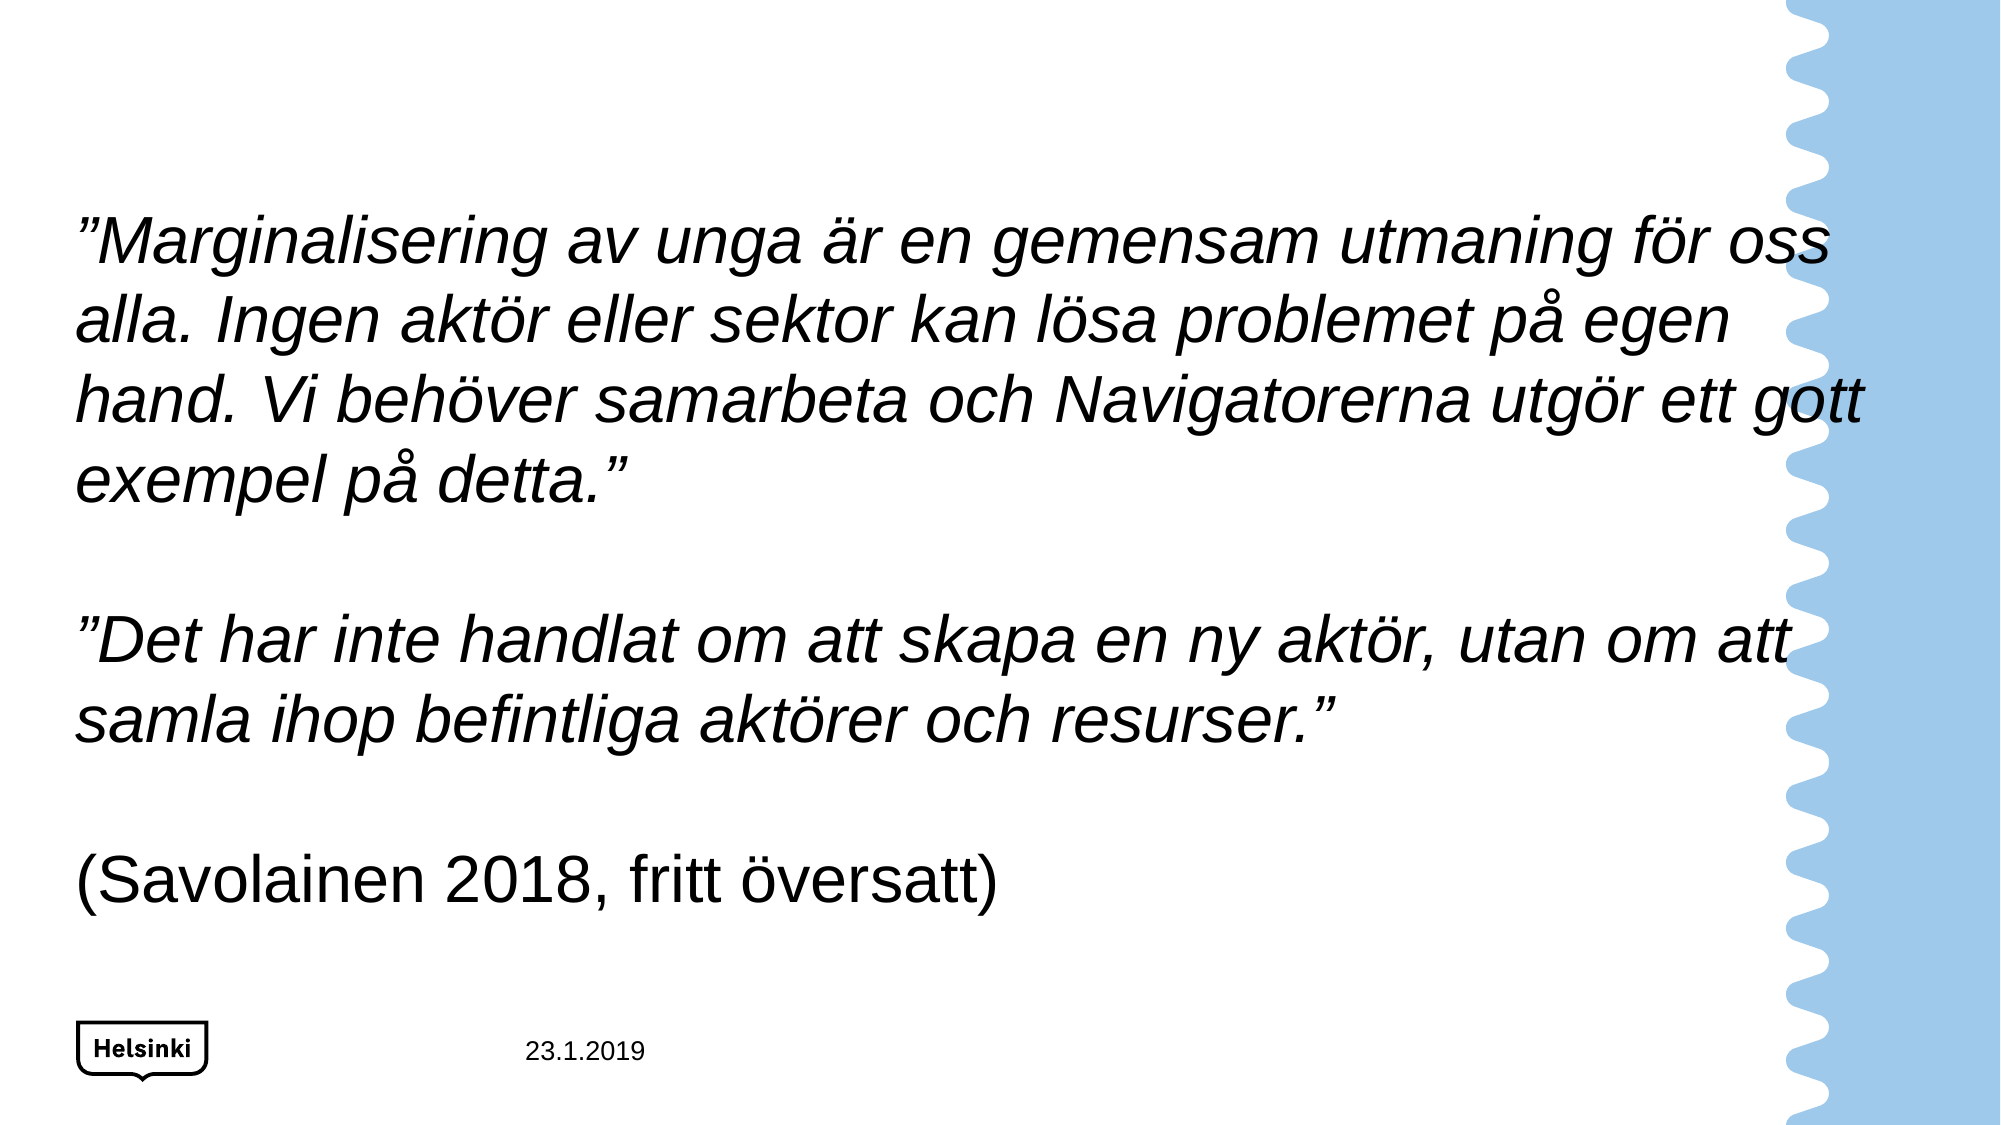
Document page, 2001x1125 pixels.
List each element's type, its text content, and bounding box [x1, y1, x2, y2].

list ”Marginalisering av unga är en gemensam utmaning för oss alla. Ingen aktör eller sektor kan lösa problemet på egen hand. Vi behöver samarbeta och Navigatorerna utgör ett gott exempel på detta.” ”Det har inte handlat om att skapa en ny aktör, utan om att samla ihop befintliga aktörer och resurser.” (Savolainen 2018, fritt översatt) [75, 196, 1918, 1014]
footer 23.1.2019 [525, 1028, 1201, 1071]
